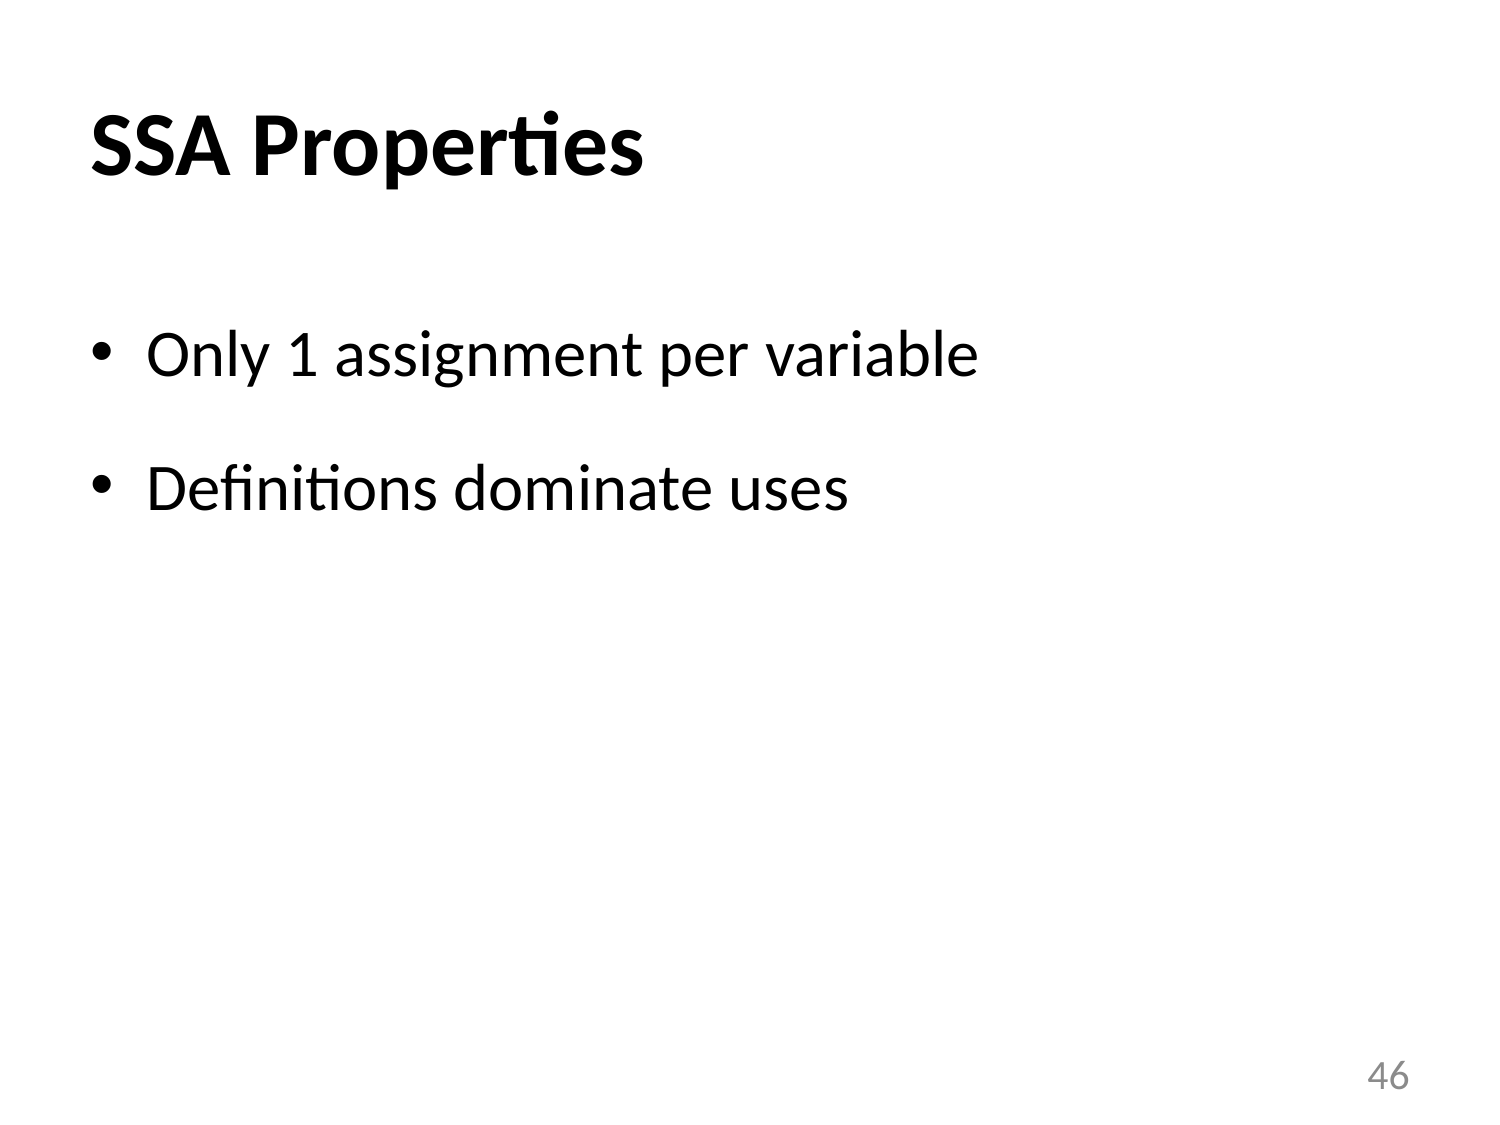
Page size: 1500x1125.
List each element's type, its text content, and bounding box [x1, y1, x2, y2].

list Only 1 assignment per variable Definitions dominate uses [75, 262, 1425, 1005]
slide_number 46 [1074, 1042, 1425, 1103]
title SSA Properties [75, 45, 1425, 233]
